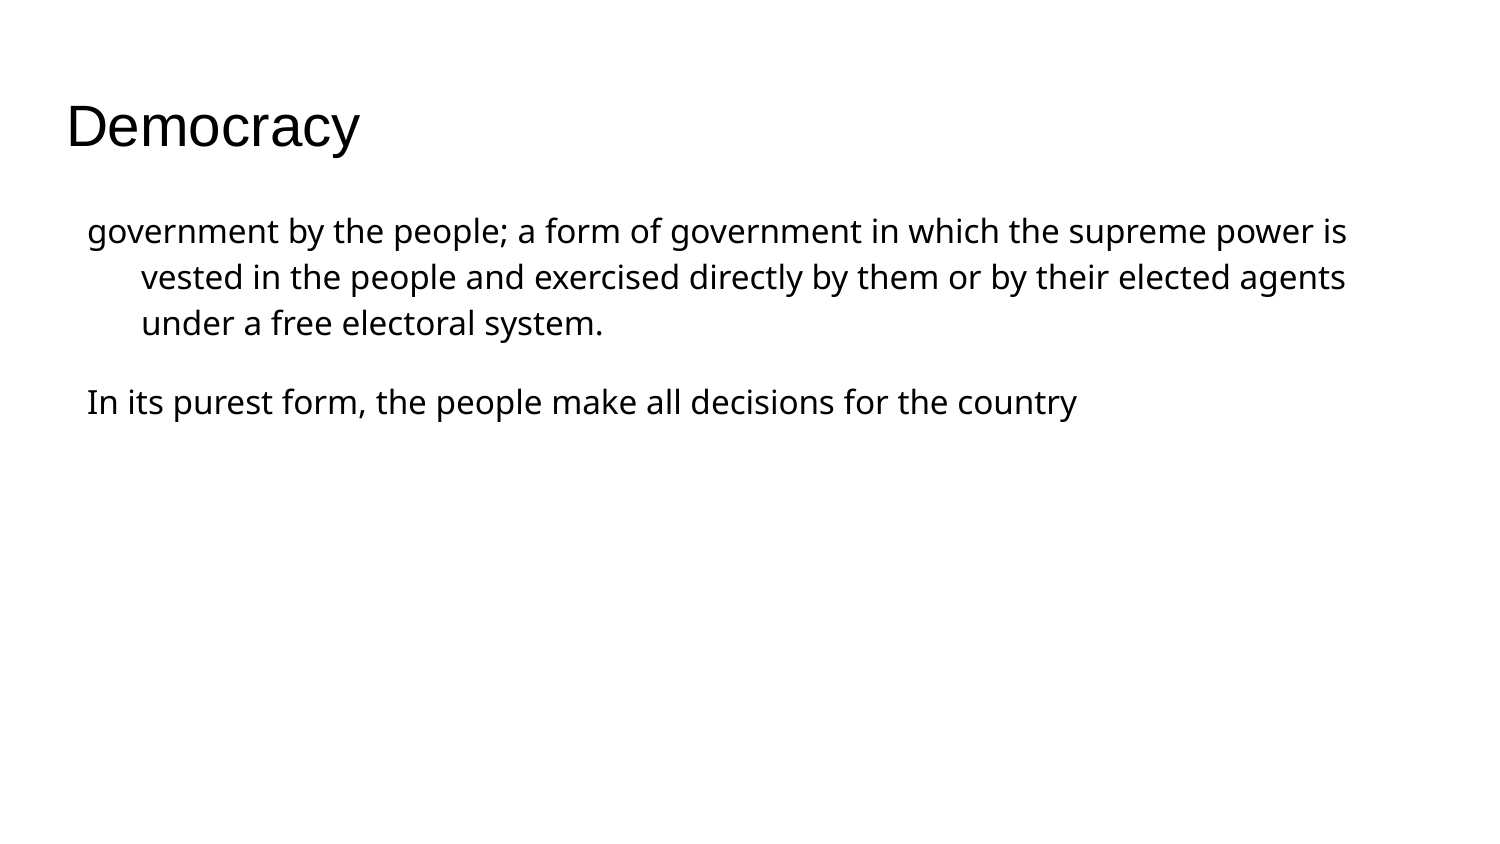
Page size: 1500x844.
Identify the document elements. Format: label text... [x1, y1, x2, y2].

title Democracy [51, 72, 1449, 167]
list government by the people; a form of government in which the supreme power is vested in the people and exercised directly by them or by their elected agents under a free electoral system. In its purest form, the people make all decisions for the country [51, 189, 1449, 750]
